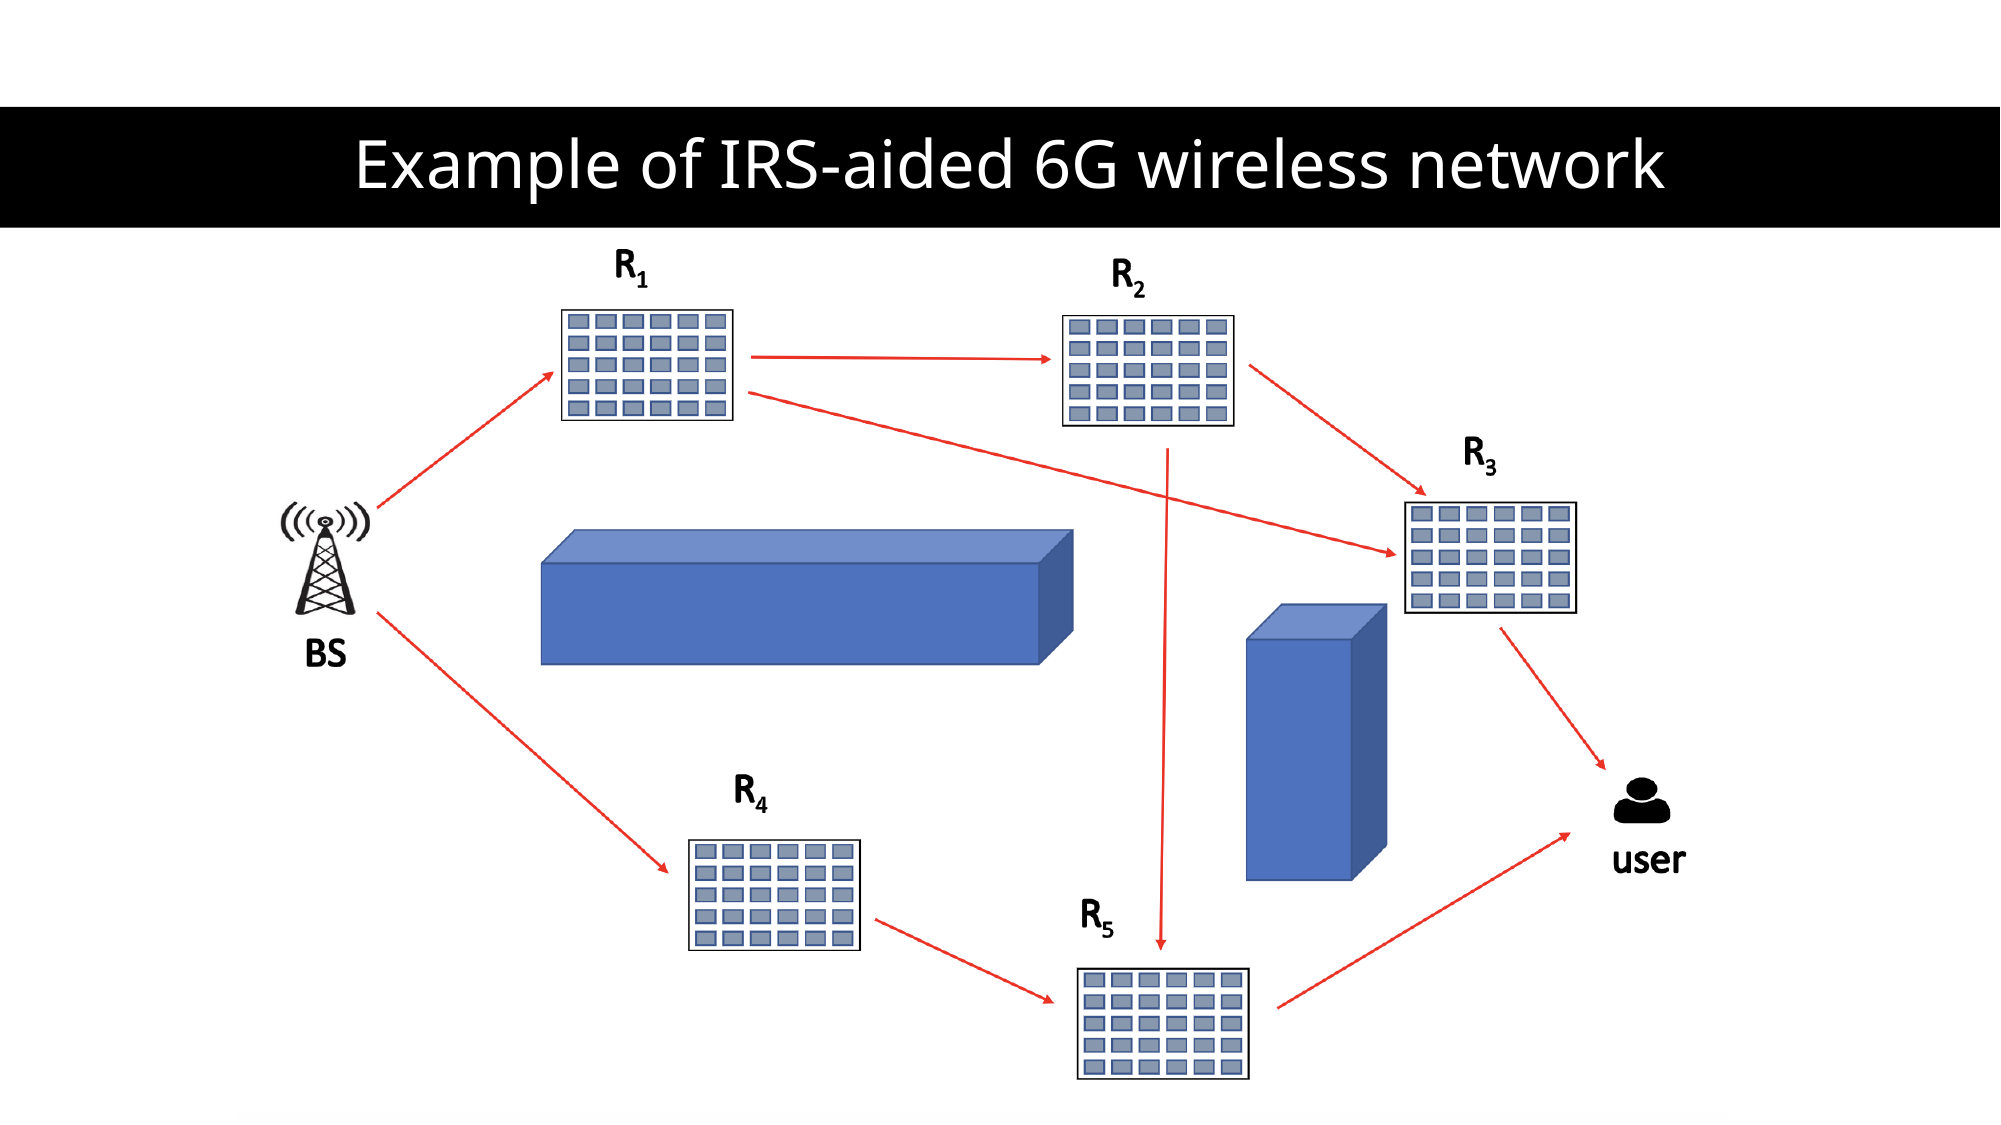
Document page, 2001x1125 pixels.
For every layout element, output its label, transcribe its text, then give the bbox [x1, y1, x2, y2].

text_box [1727, 106, 2000, 229]
picture [237, 222, 1727, 1120]
title Example of IRS-aided 6G wireless network [91, 105, 1931, 228]
text_box [0, 106, 237, 229]
